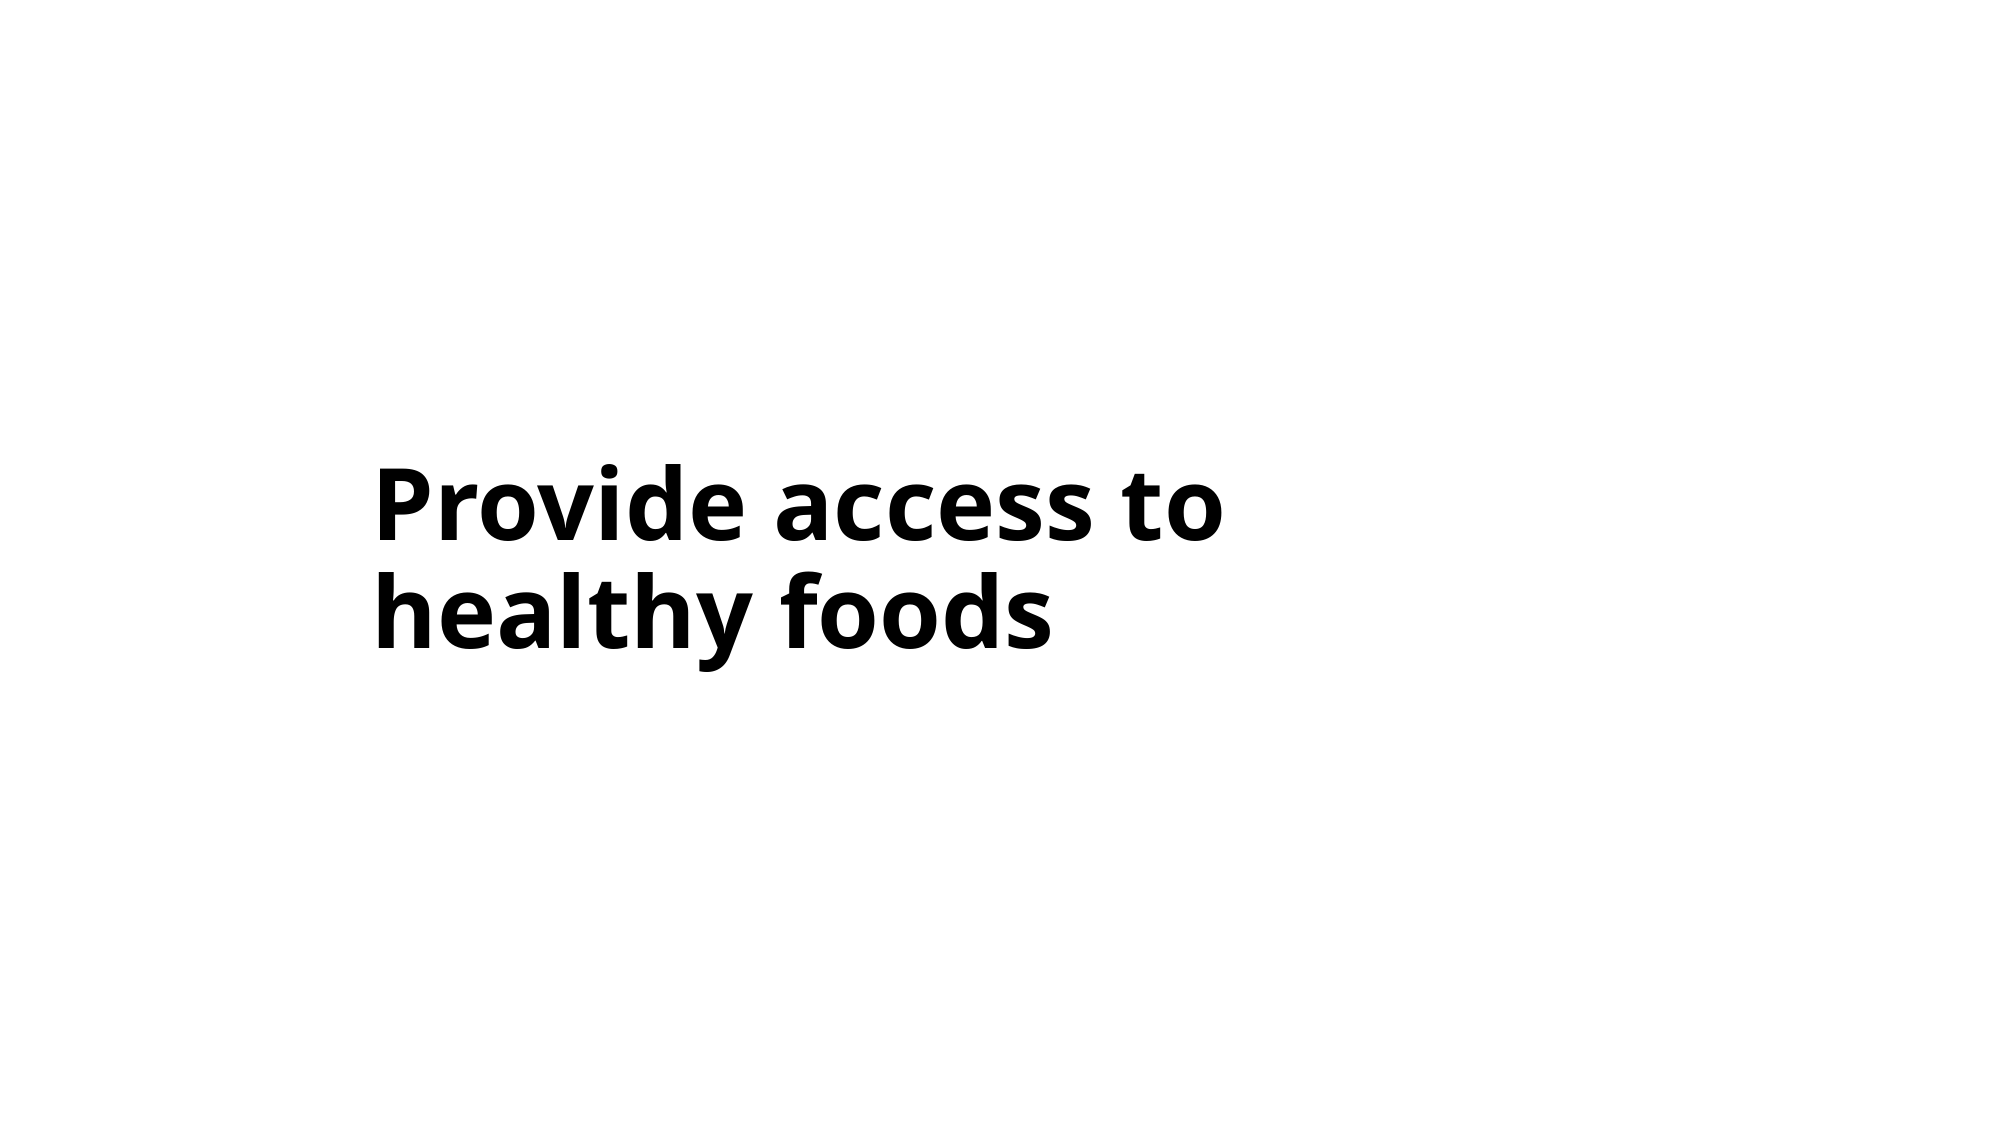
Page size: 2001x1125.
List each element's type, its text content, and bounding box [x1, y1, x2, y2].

title Provide access to healthy foods [356, 423, 1644, 702]
